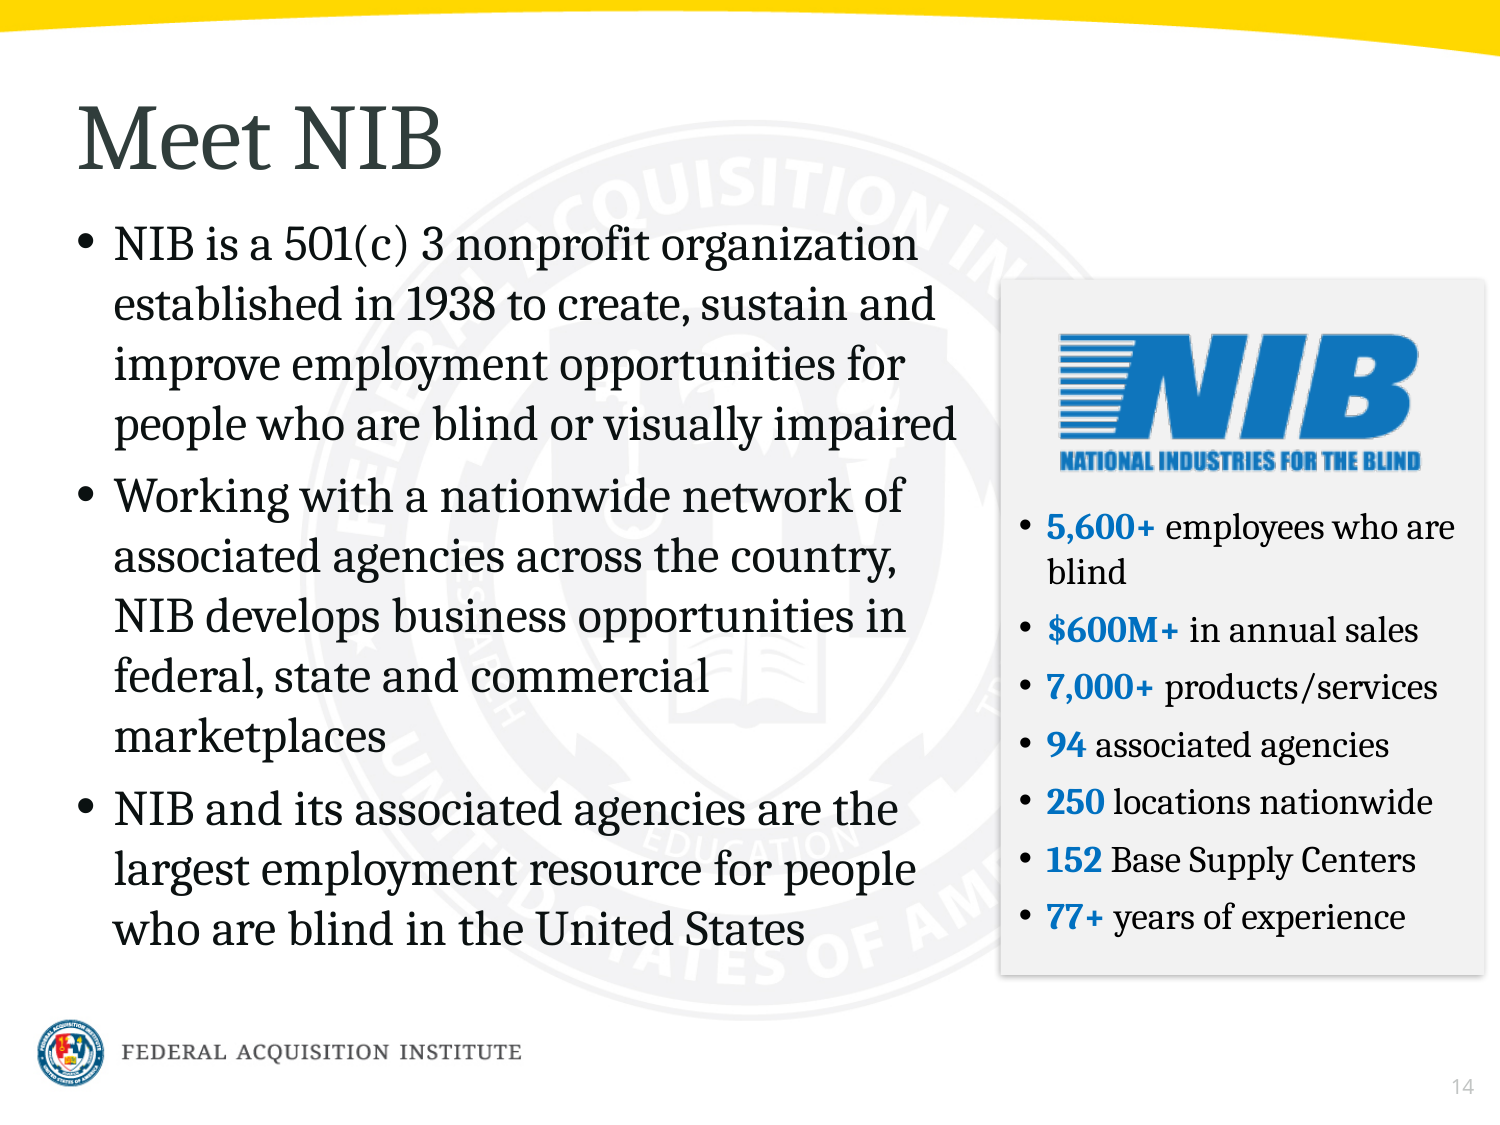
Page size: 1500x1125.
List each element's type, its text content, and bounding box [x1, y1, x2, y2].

picture [0, 0, 1500, 1125]
title Meet NIB [76, 75, 1425, 196]
text_box [1000, 279, 1485, 976]
text_box 5,600+ employees who are blind $600M+ in annual sales 7,000+ products/services 94 associated agencies 250 locations nationwide 152 Base Supply Centers 77+ years of experience [1003, 494, 1488, 891]
slide_number 14 [1425, 1050, 1500, 1125]
list NIB is a 501(c) 3 nonprofit organization established in 1938 to create, sustain and improve employment opportunities for people who are blind or visually impaired Working with a nationwide network of associated agencies across the country, NIB develops business opportunities in federal, state and commercial marketplaces NIB and its associated agencies are the largest employment resource for people who are blind in the United States [76, 210, 977, 1051]
